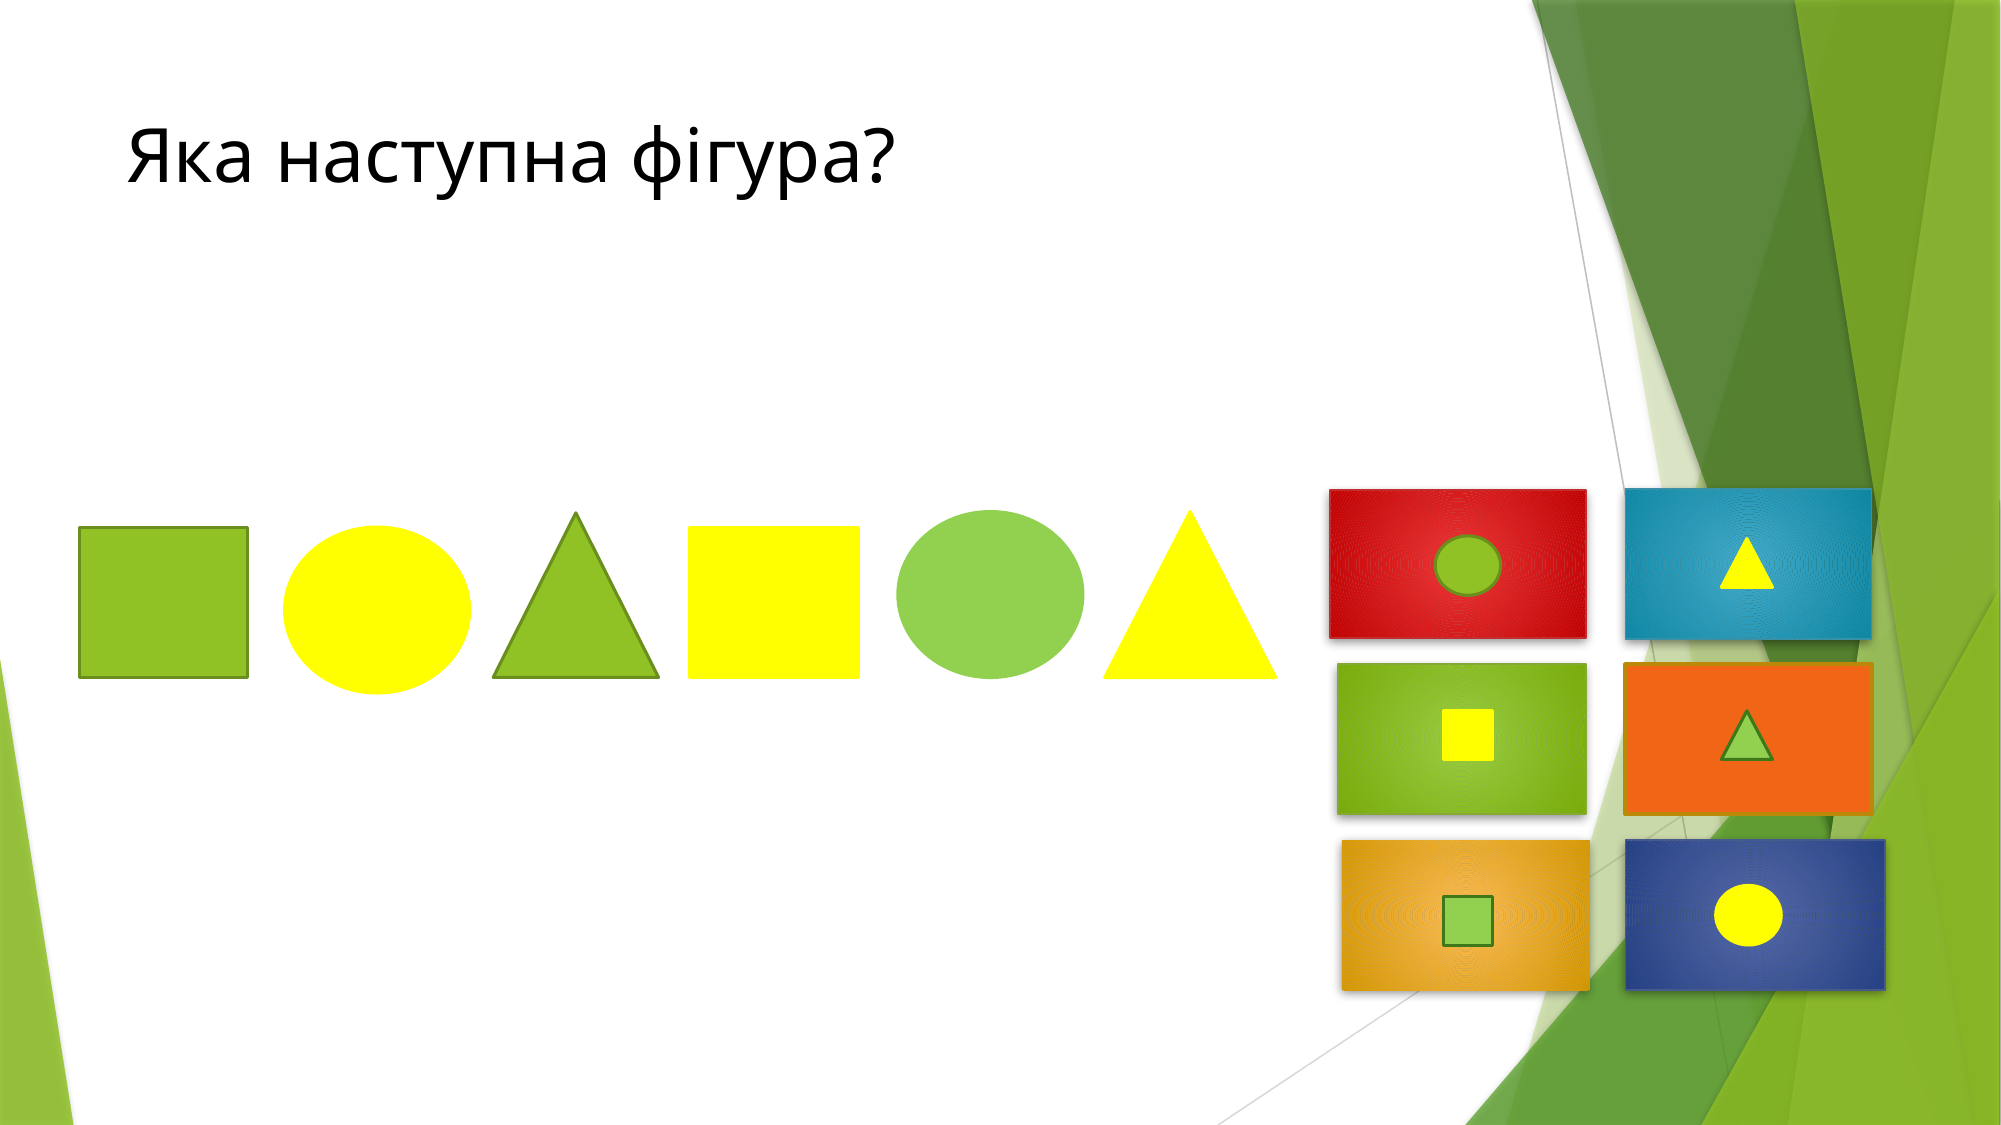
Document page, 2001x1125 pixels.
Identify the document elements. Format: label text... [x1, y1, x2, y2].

text_box [491, 511, 660, 679]
text_box [1442, 895, 1494, 947]
text_box [1719, 537, 1774, 589]
text_box [1329, 490, 1586, 639]
text_box [78, 526, 249, 679]
text_box [896, 510, 1085, 680]
text_box [1442, 709, 1494, 761]
text_box [1714, 883, 1783, 947]
text_box [1719, 709, 1774, 761]
text_box [1625, 489, 1872, 640]
text_box [688, 526, 860, 679]
text_box [283, 525, 472, 695]
text_box [1103, 510, 1278, 680]
text_box [1337, 664, 1586, 815]
text_box [1341, 840, 1590, 991]
text_box [1625, 664, 1872, 815]
title Яка наступна фігура? [111, 99, 1522, 317]
text_box [1433, 534, 1503, 597]
text_box [1625, 840, 1886, 991]
